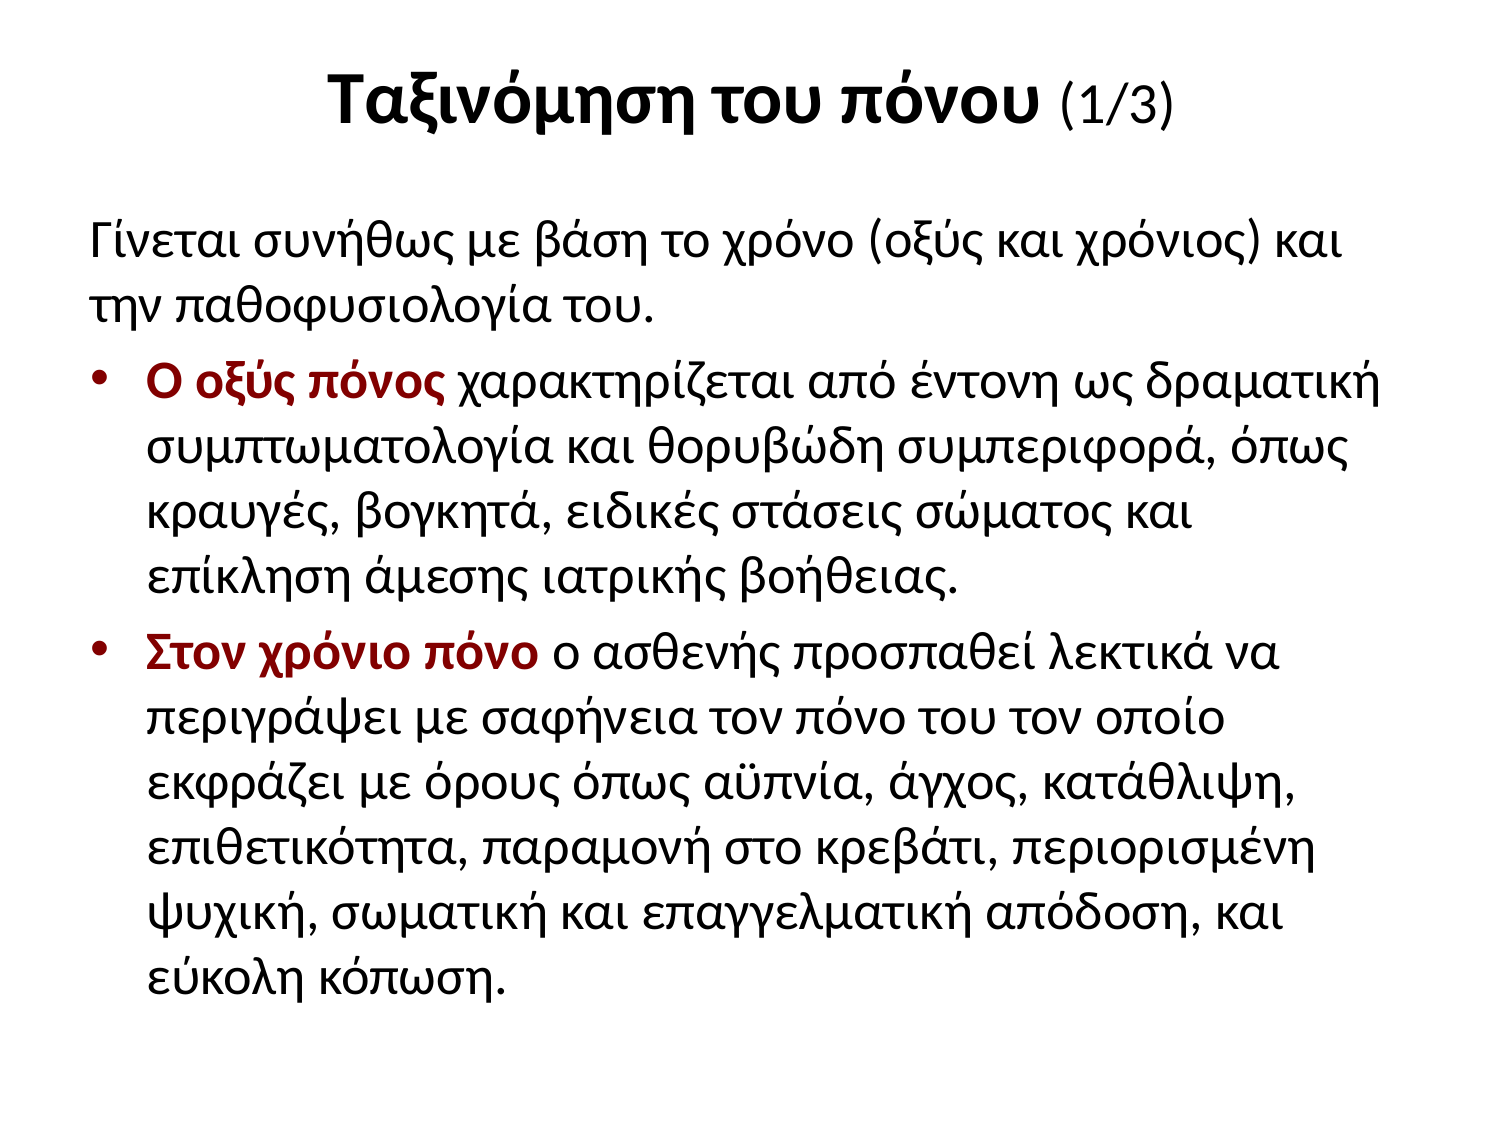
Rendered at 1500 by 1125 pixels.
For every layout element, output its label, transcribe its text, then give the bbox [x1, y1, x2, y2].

title Ταξινόμηση του πόνου (1/3) [76, 19, 1427, 169]
list Γίνεται συνήθως µε βάση το χρόνο (οξύς και χρόνιος) και την παθοφυσιολογία του. Ο οξύς πόνος χαρακτηρίζεται από έντονη ως δραματική συμπτωματολογία και θορυβώδη συμπεριφορά, όπως κραυγές, βογκητά, ειδικές στάσεις σώματος και επίκληση άμεσης ιατρικής βοήθειας. Στον χρόνιο πόνο ο ασθενής προσπαθεί λεκτικά να περιγράψει με σαφήνεια τον πόνο του τον οποίο εκφράζει με όρους όπως αϋπνία, άγχος, κατάθλιψη, επιθετικότητα, παραμονή στο κρεβάτι, περιορισμένη ψυχική, σωματική και επαγγελματική απόδοση, και εύκολη κόπωση. [75, 196, 1425, 1024]
